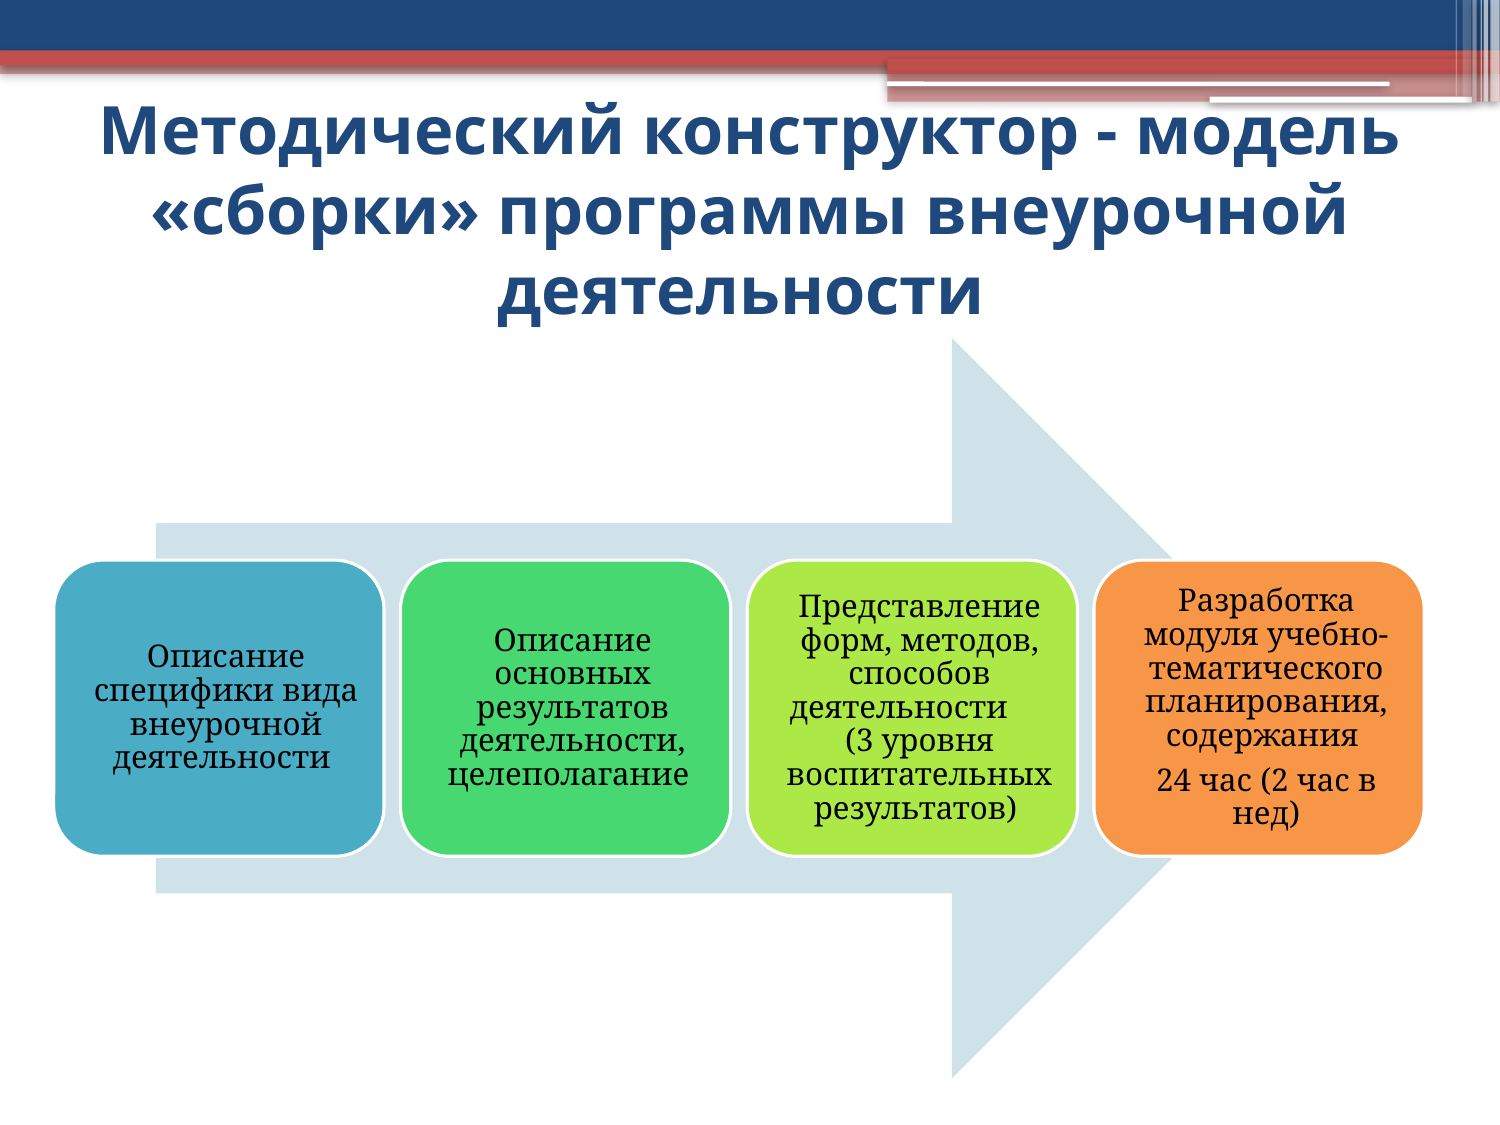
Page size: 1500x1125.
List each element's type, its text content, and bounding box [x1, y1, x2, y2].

title Методический конструктор - модель «сборки» программы внеурочной деятельности [41, 113, 1459, 303]
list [52, 337, 1426, 1079]
